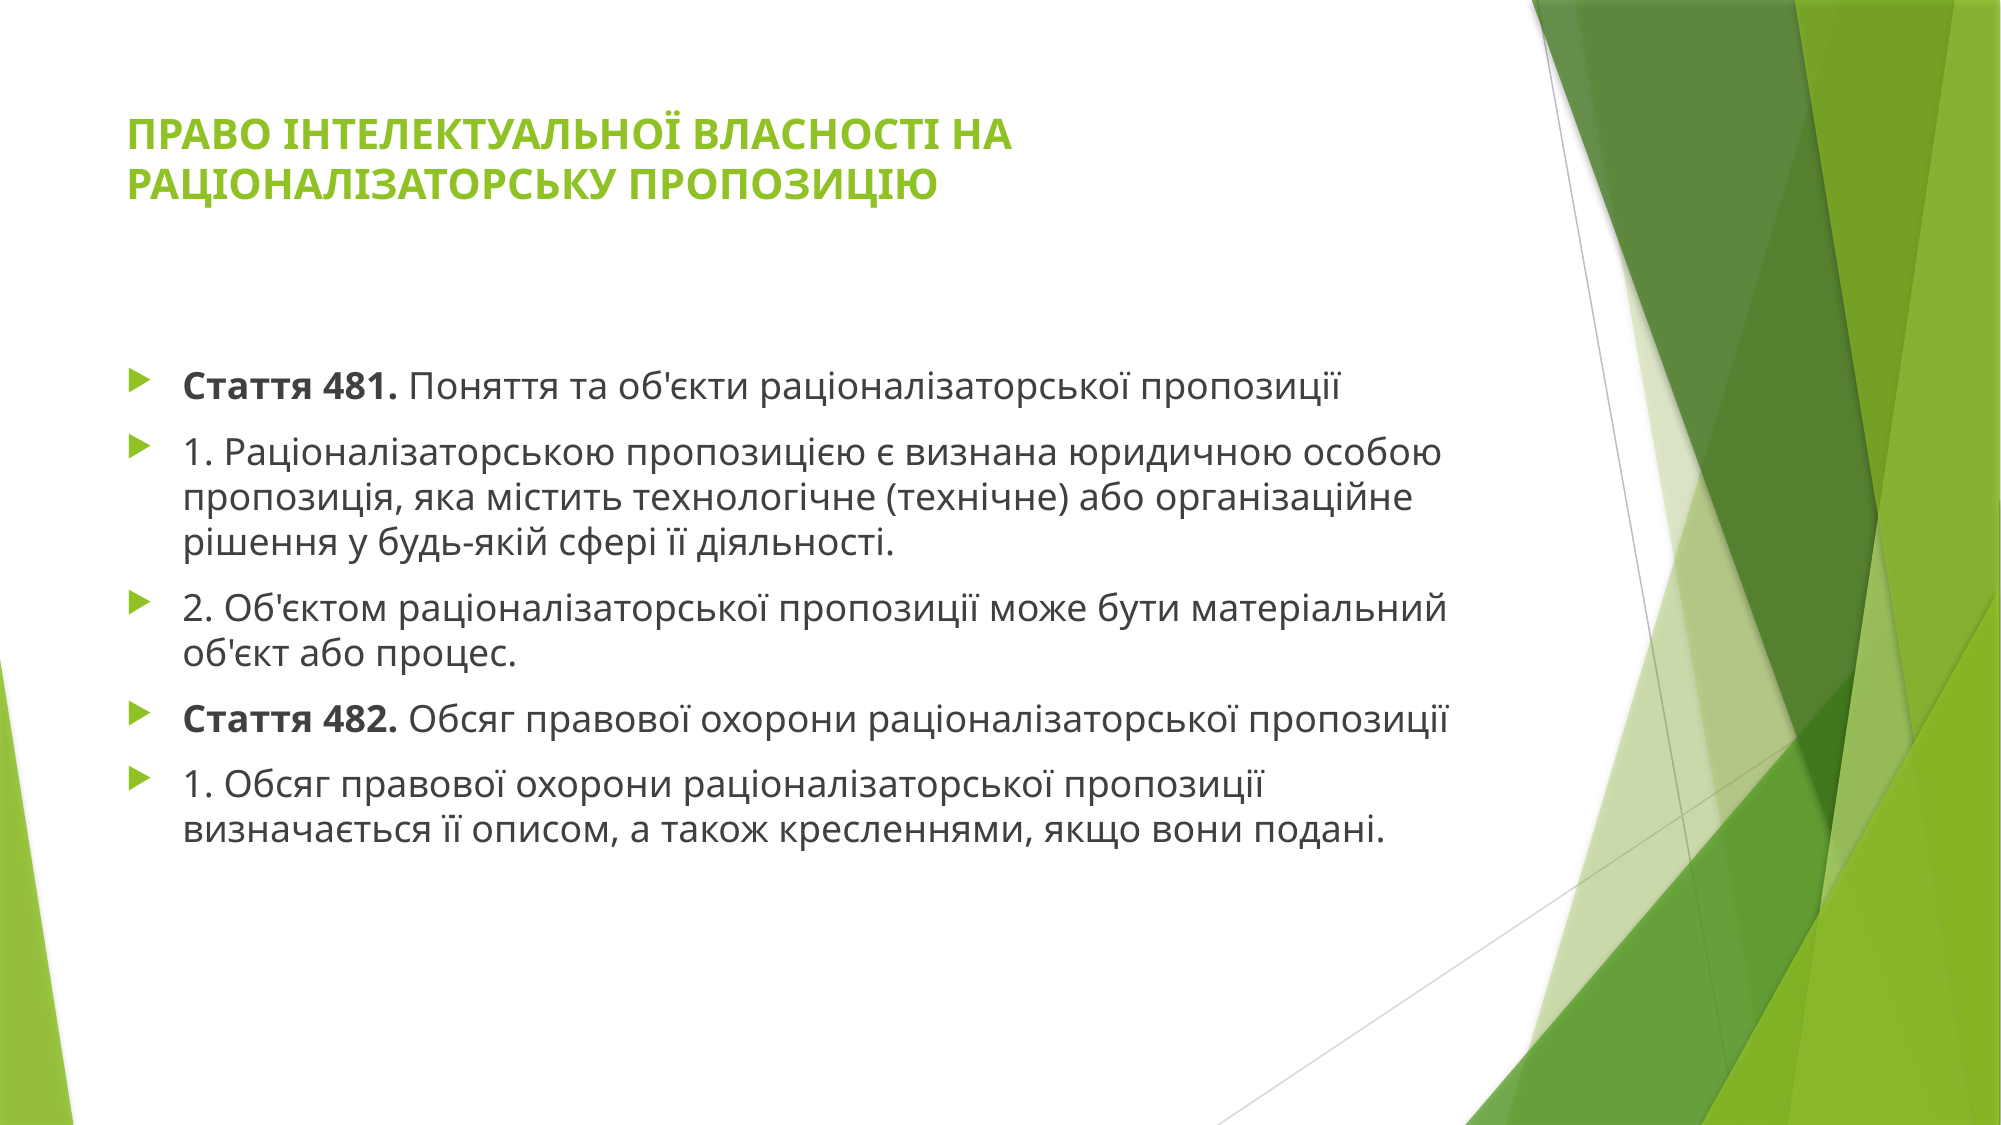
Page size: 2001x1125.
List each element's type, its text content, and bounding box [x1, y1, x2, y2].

title ПРАВО ІНТЕЛЕКТУАЛЬНОЇ ВЛАСНОСТІ НА РАЦІОНАЛІЗАТОРСЬКУ ПРОПОЗИЦІЮ [111, 99, 1522, 317]
list Стаття 481. Поняття та об'єкти раціоналізаторської пропозиції 1. Раціоналізаторською пропозицією є визнана юридичною особою пропозиція, яка містить технологічне (технічне) або організаційне рішення у будь-якій сфері її діяльності. 2. Об'єктом раціоналізаторської пропозиції може бути матеріальний об'єкт або процес. Стаття 482. Обсяг правової охорони раціоналізаторської пропозиції 1. Обсяг правової охорони раціоналізаторської пропозиції визначається її описом, а також кресленнями, якщо вони подані. [111, 354, 1522, 992]
